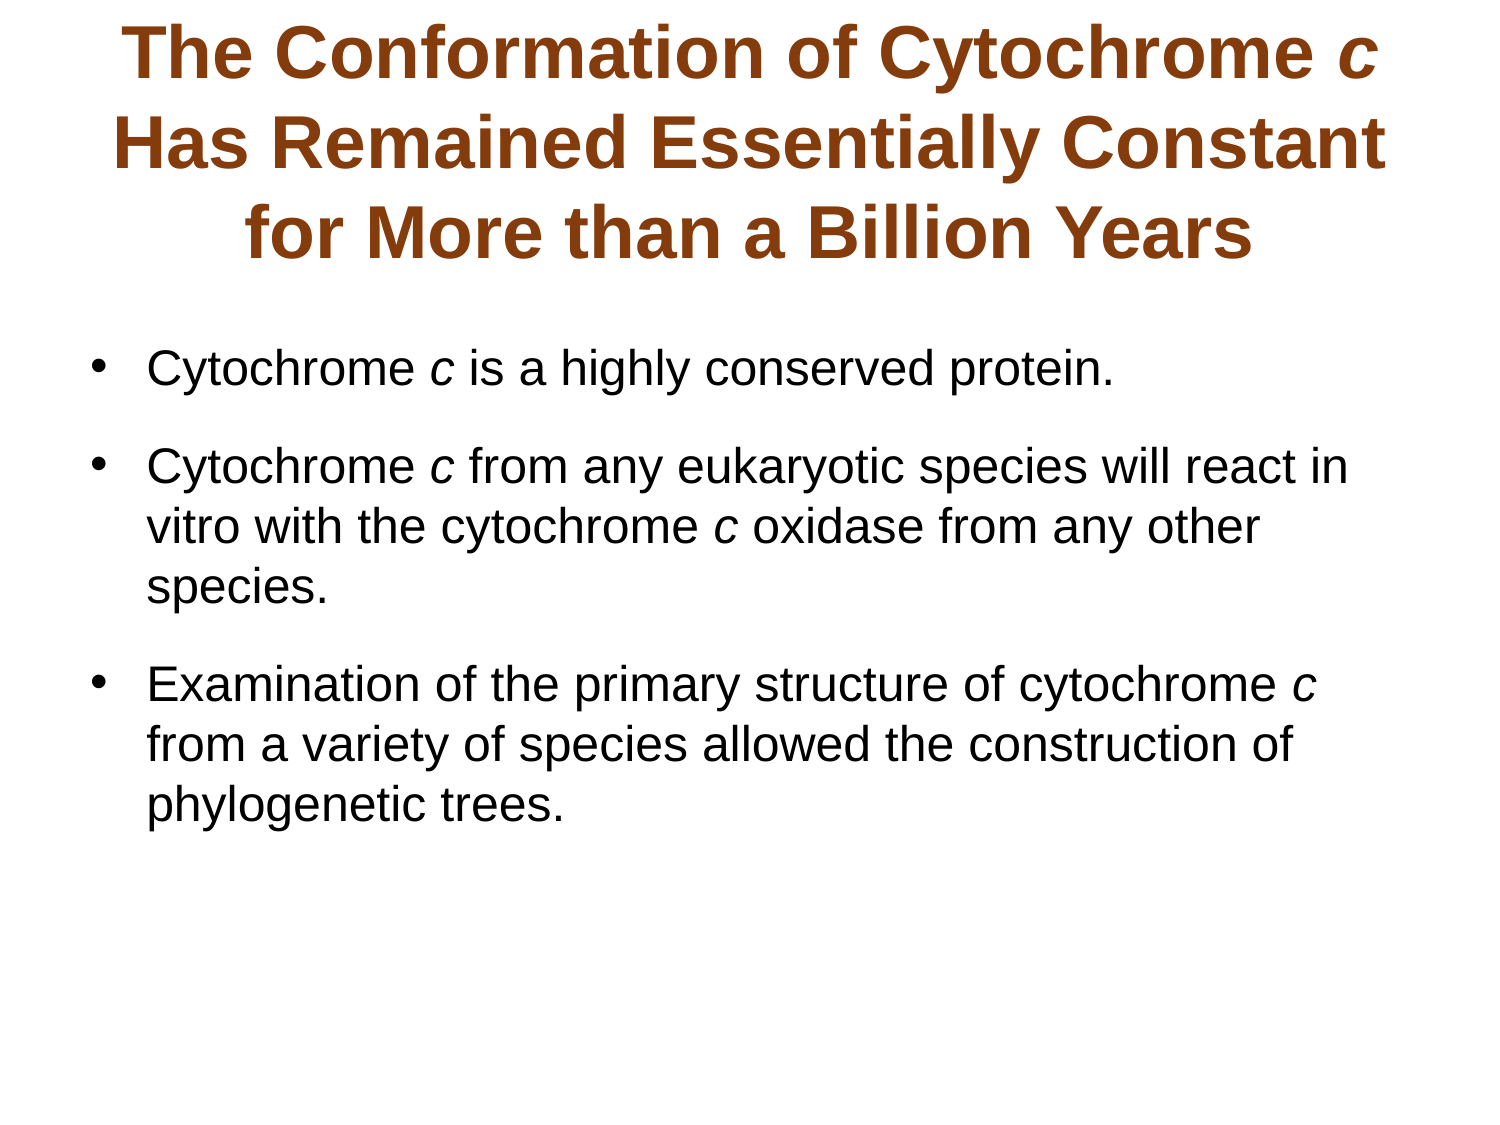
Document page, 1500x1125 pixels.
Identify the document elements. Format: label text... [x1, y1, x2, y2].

title The Conformation of Cytochrome c Has Remained Essentially Constant for More than a Billion Years [75, 45, 1425, 233]
list Cytochrome c is a highly conserved protein. Cytochrome c from any eukaryotic species will react in vitro with the cytochrome c oxidase from any other species. Examination of the primary structure of cytochrome c from a variety of species allowed the construction of phylogenetic trees. [75, 327, 1425, 896]
